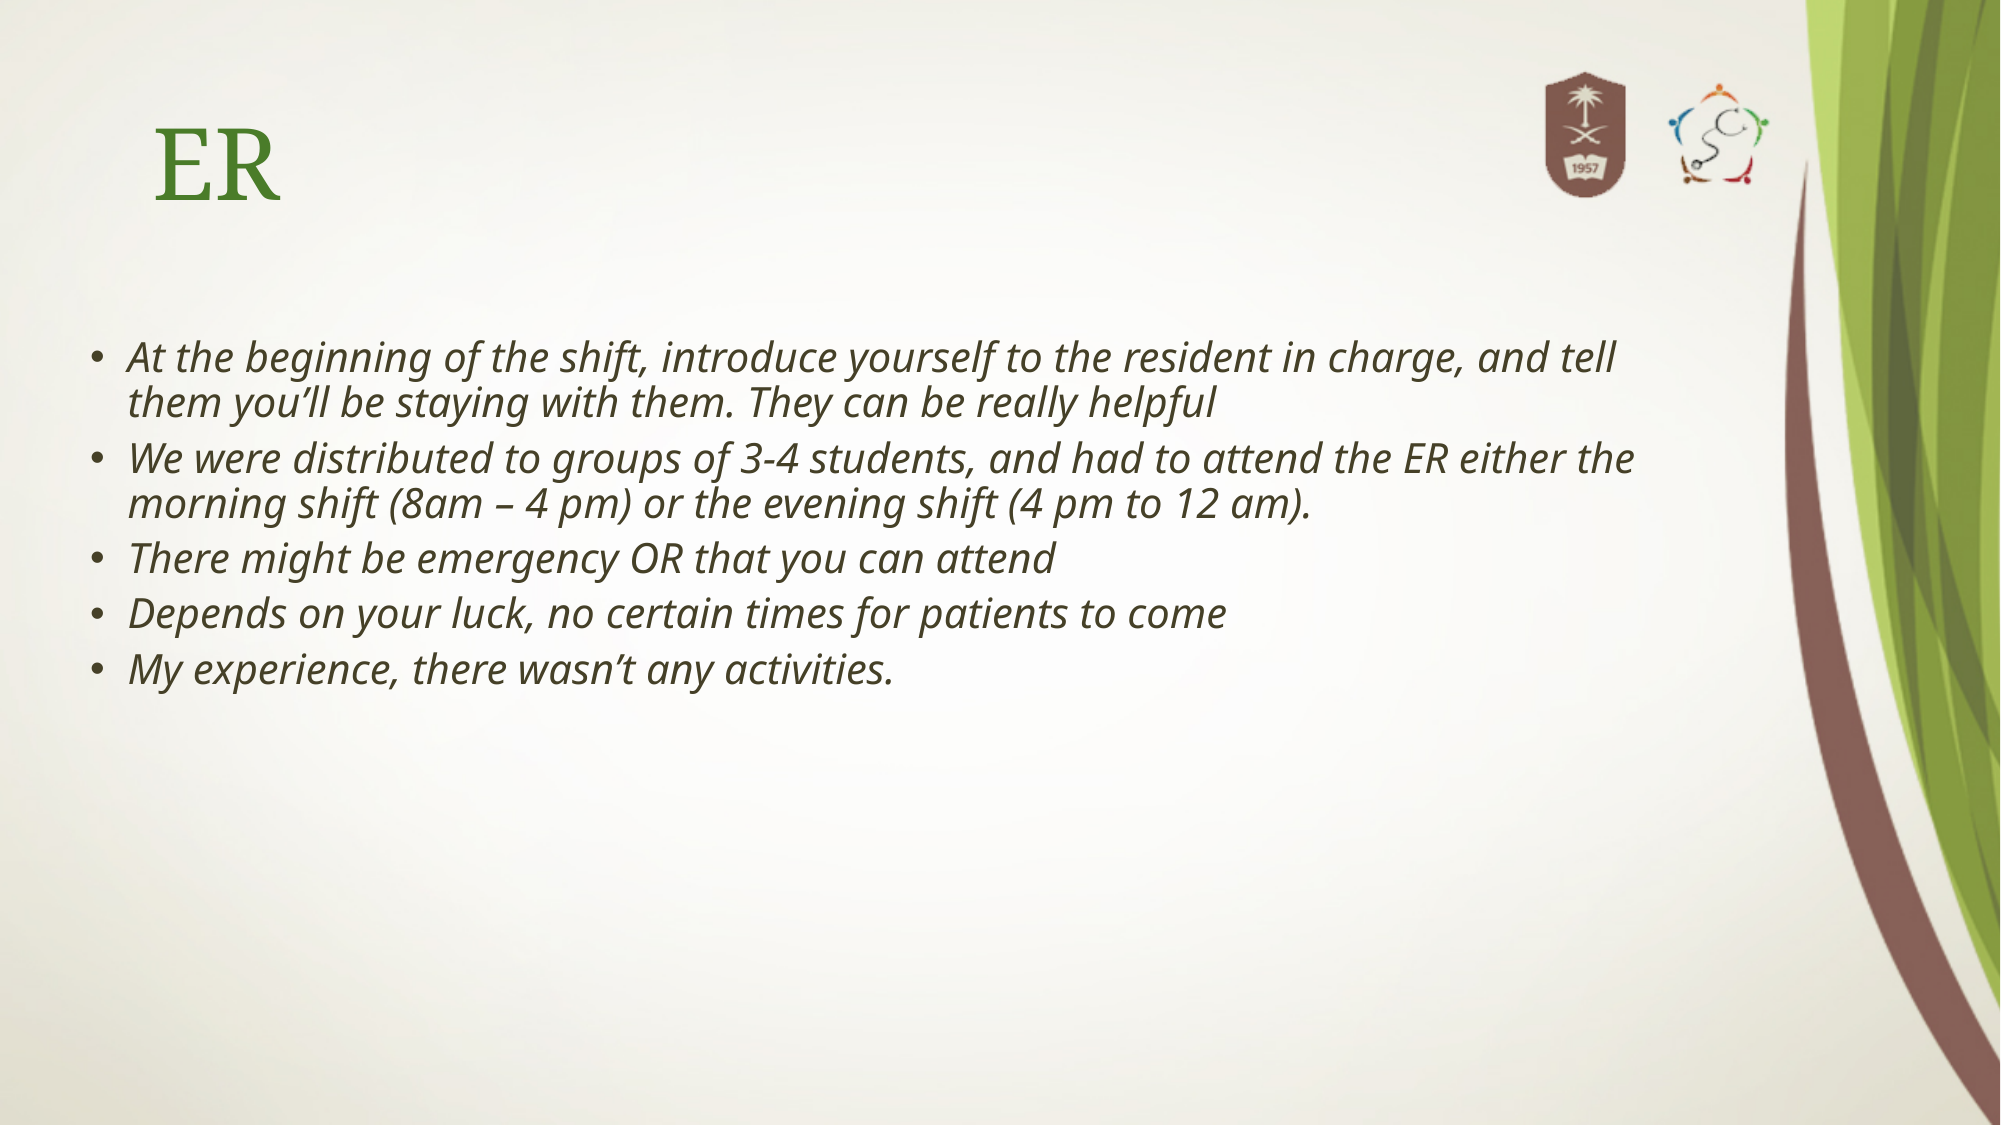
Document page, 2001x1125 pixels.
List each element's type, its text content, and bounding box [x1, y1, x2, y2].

picture [0, 0, 2001, 1125]
list At the beginning of the shift, introduce yourself to the resident in charge, and tell them you’ll be staying with them. They can be really helpful We were distributed to groups of 3-4 students, and had to attend the ER either the morning shift (8am – 4 pm) or the evening shift (4 pm to 12 am). There might be emergency OR that you can attend Depends on your luck, no certain times for patients to come My experience, there wasn’t any activities. [0, 328, 1725, 1043]
title ER [137, 59, 1863, 278]
